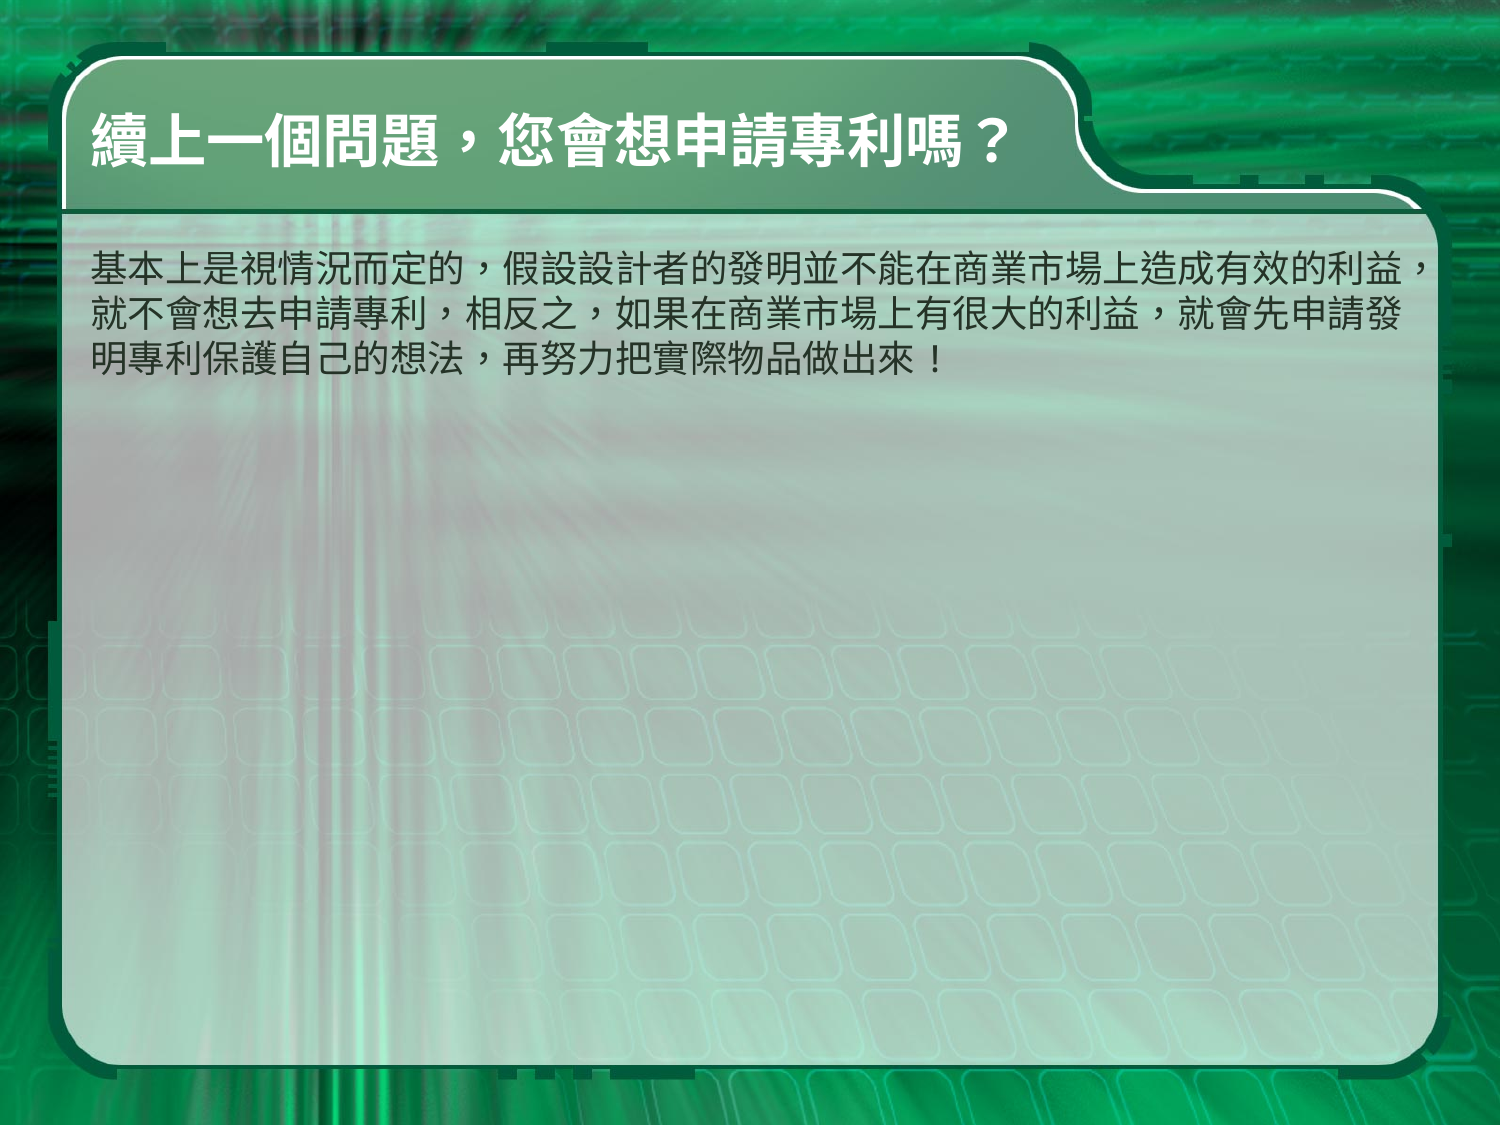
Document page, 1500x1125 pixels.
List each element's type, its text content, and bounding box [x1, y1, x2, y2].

picture [0, 0, 1500, 1125]
list 基本上是視情況而定的，假設設計者的發明並不能在商業市場上造成有效的利益，就不會想去申請專利，相反之，如果在商業市場上有很大的利益，就會先申請發明專利保護自己的想法，再努力把實際物品做出來! [75, 237, 1425, 1005]
title 續上一個問題，您會想申請專利嗎？ [75, 45, 1425, 233]
